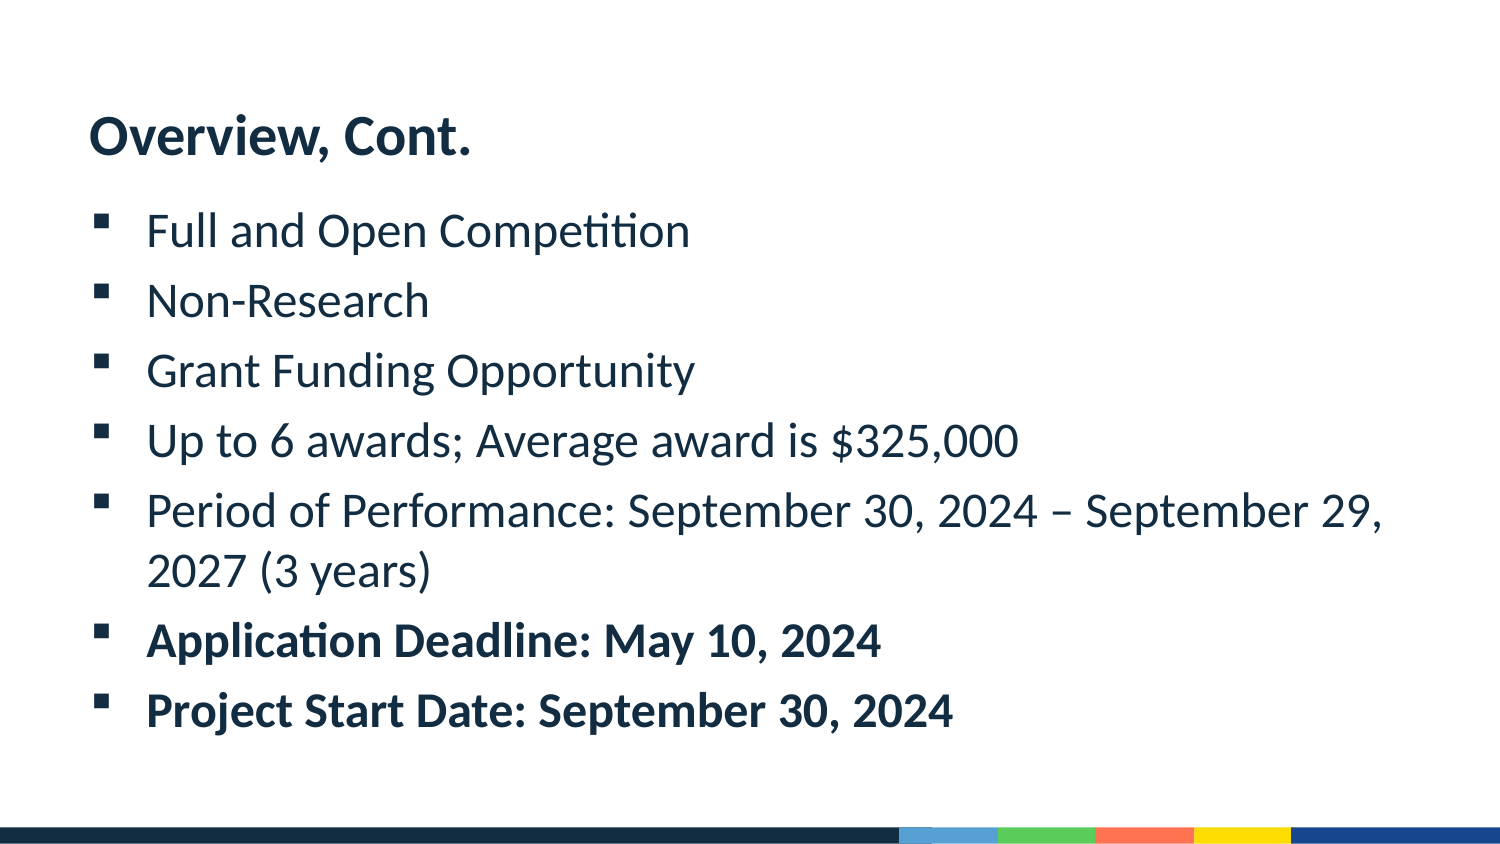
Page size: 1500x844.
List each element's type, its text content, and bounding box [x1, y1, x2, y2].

list Full and Open Competition Non-Research Grant Funding Opportunity Up to 6 awards; Average award is $325,000 Period of Performance: September 30, 2024 – September 29, 2027 (3 years) Application Deadline: May 10, 2024 Project Start Date: September 30, 2024 [75, 190, 1425, 739]
title Overview, Cont. [75, 33, 1425, 175]
